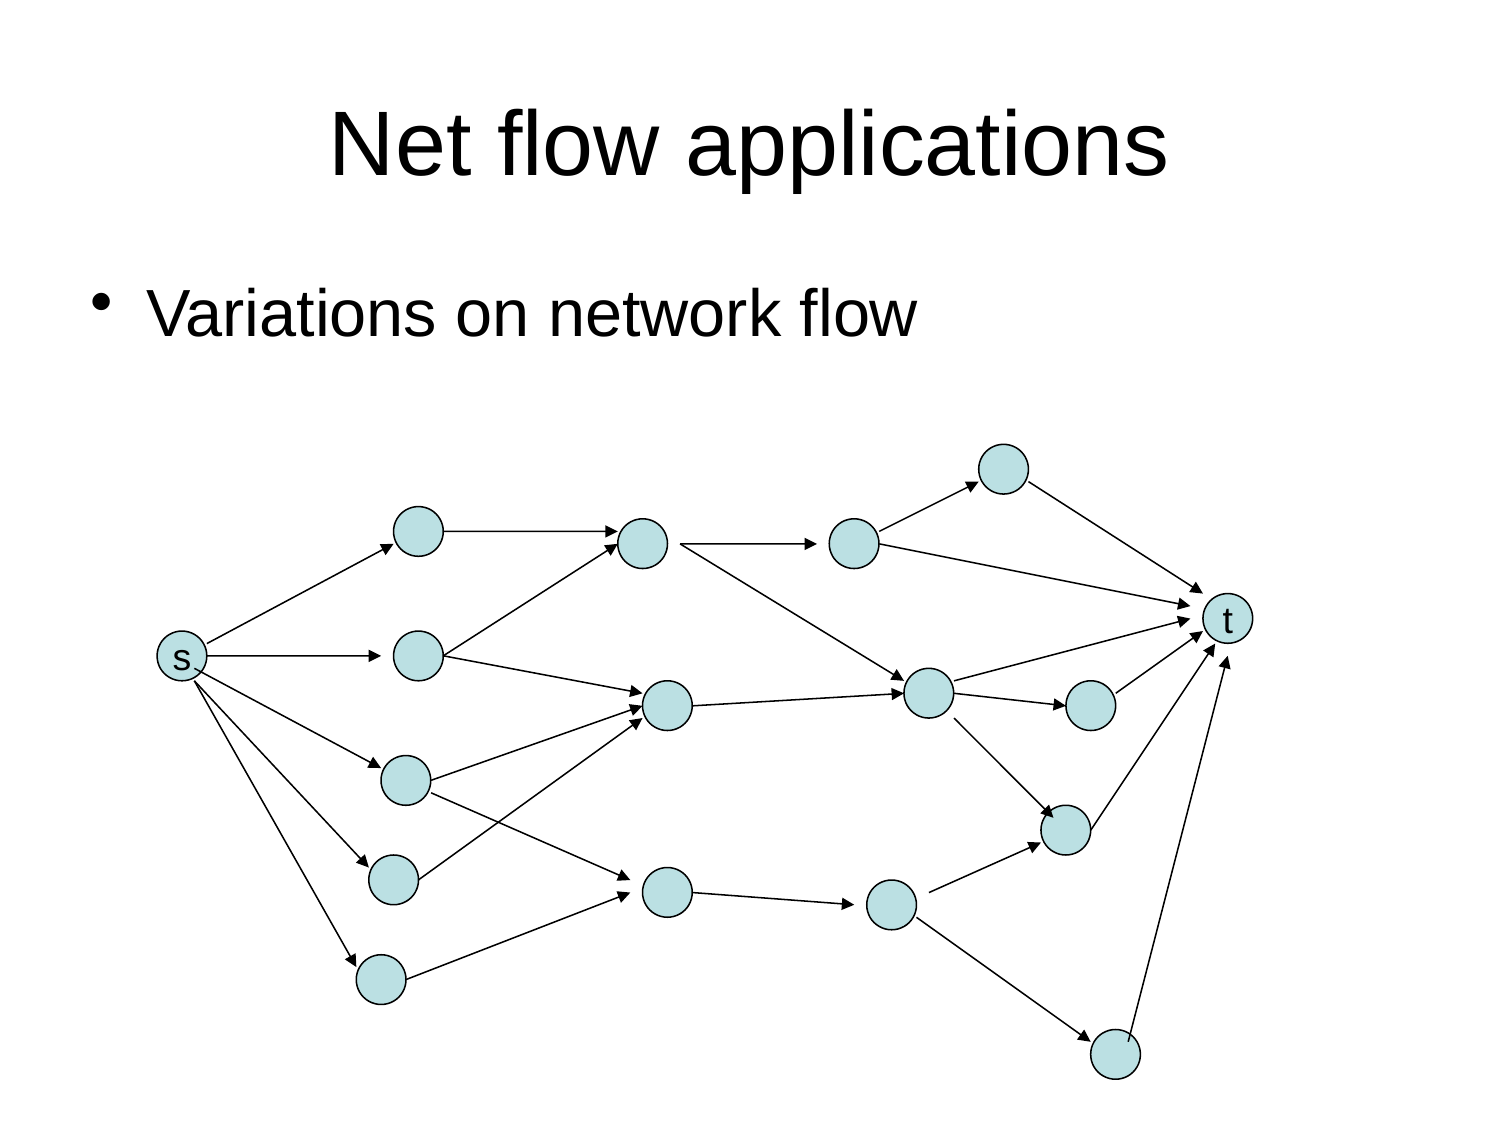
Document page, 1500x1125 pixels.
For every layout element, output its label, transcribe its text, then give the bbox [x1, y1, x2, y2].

text_box [206, 543, 394, 644]
text_box [1115, 631, 1203, 694]
text_box [1090, 643, 1216, 831]
text_box [393, 506, 444, 557]
text_box [879, 481, 979, 532]
text_box [978, 444, 1029, 495]
text_box [406, 891, 631, 980]
text_box [431, 792, 631, 881]
text_box s [157, 631, 207, 681]
text_box [904, 668, 954, 719]
text_box [368, 855, 419, 905]
text_box [393, 631, 444, 681]
text_box [381, 755, 431, 806]
text_box [642, 680, 693, 731]
text_box [829, 518, 879, 569]
list Variations on network flow [75, 262, 1425, 1005]
text_box [642, 867, 693, 918]
text_box [443, 655, 643, 698]
text_box [866, 880, 917, 930]
text_box [928, 841, 1041, 893]
text_box [194, 680, 357, 968]
text_box [196, 682, 369, 868]
text_box [916, 917, 1091, 1042]
text_box [1040, 805, 1091, 856]
text_box [1090, 1029, 1141, 1080]
text_box [617, 518, 668, 569]
text_box [443, 525, 618, 538]
text_box [356, 954, 406, 1005]
text_box t [1202, 593, 1253, 644]
title Net flow applications [75, 45, 1425, 233]
text_box [879, 543, 1191, 610]
text_box [1128, 655, 1231, 1042]
text_box [206, 649, 382, 663]
text_box [499, 718, 643, 822]
text_box [953, 615, 1191, 681]
text_box [431, 704, 643, 781]
text_box [692, 892, 855, 911]
text_box [681, 537, 818, 551]
text_box [679, 543, 905, 681]
text_box [1028, 481, 1203, 594]
text_box [194, 668, 382, 769]
text_box [692, 687, 905, 706]
text_box [1065, 680, 1116, 731]
text_box [444, 543, 618, 655]
text_box [953, 693, 1066, 711]
text_box [953, 717, 1054, 818]
